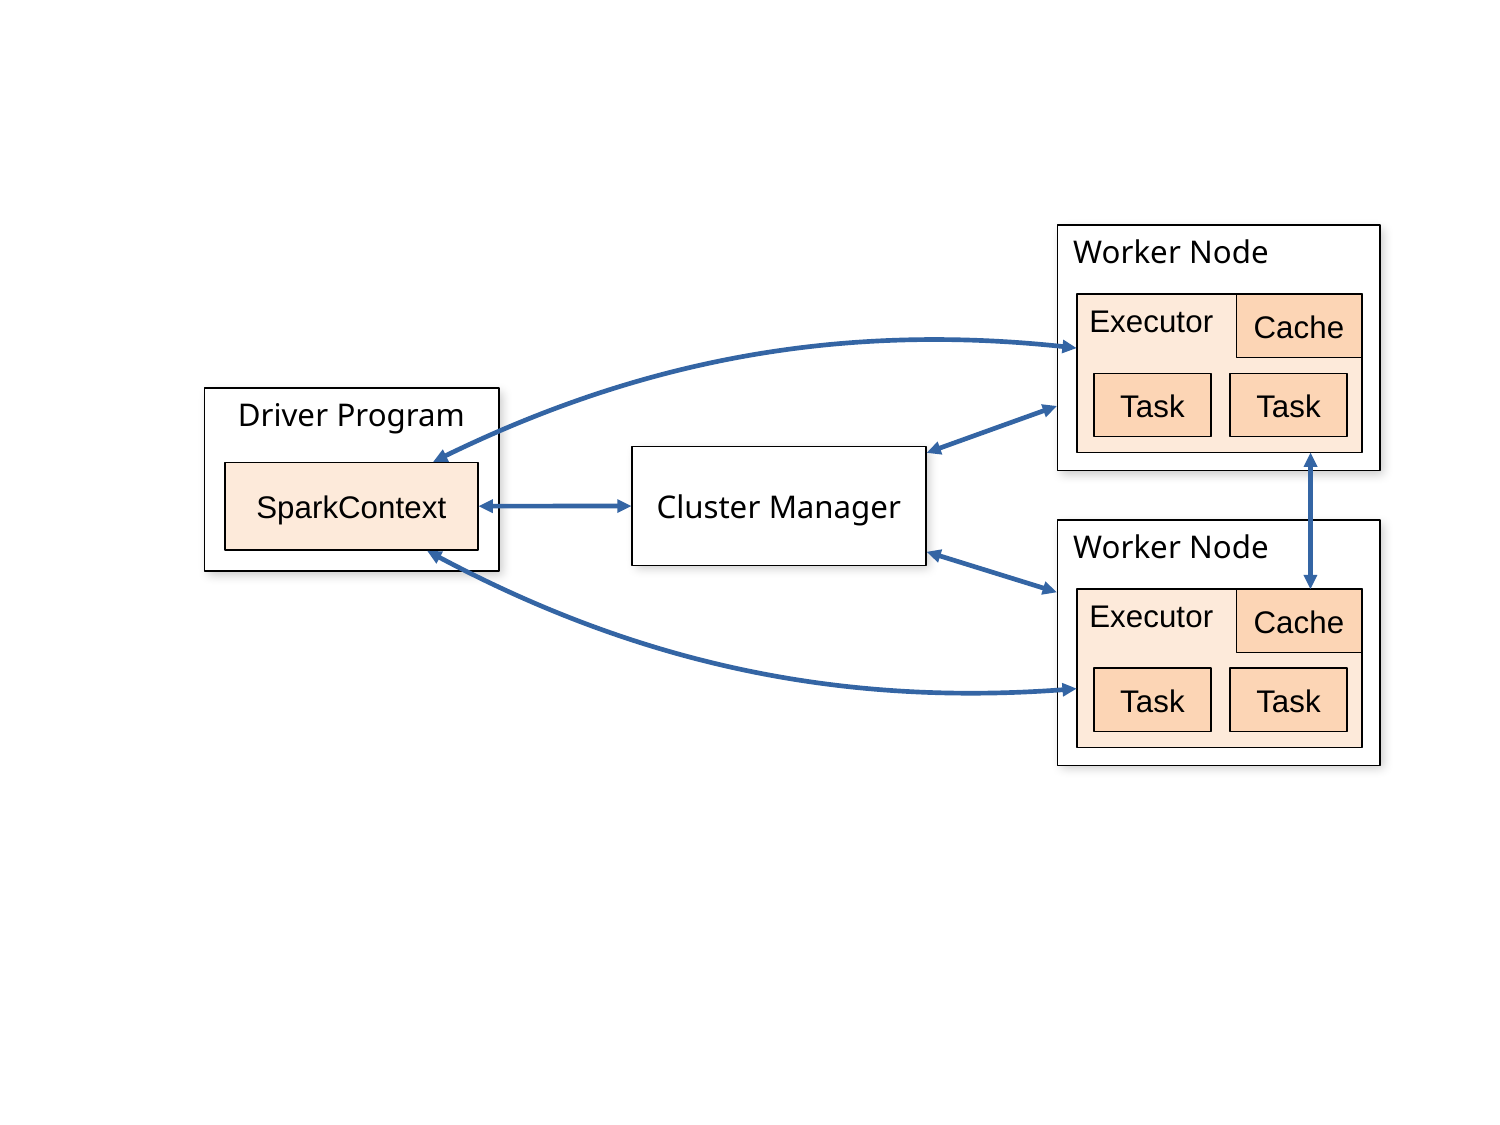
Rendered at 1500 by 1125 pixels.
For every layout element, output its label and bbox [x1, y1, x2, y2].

text_box [631, 446, 927, 566]
text_box [927, 404, 1057, 455]
text_box [1229, 667, 1348, 732]
text_box [927, 549, 1057, 595]
text_box [1076, 293, 1363, 453]
text_box [1093, 373, 1212, 437]
text_box [1229, 373, 1348, 437]
text_box [500, 499, 631, 513]
text_box [1057, 519, 1381, 766]
text_box [500, 339, 1057, 450]
text_box [224, 462, 479, 551]
text_box [204, 387, 500, 572]
text_box [1236, 293, 1363, 358]
text_box [467, 566, 1057, 694]
text_box [1076, 588, 1363, 748]
text_box [1093, 667, 1212, 732]
text_box [1236, 588, 1363, 653]
text_box [1057, 224, 1381, 471]
